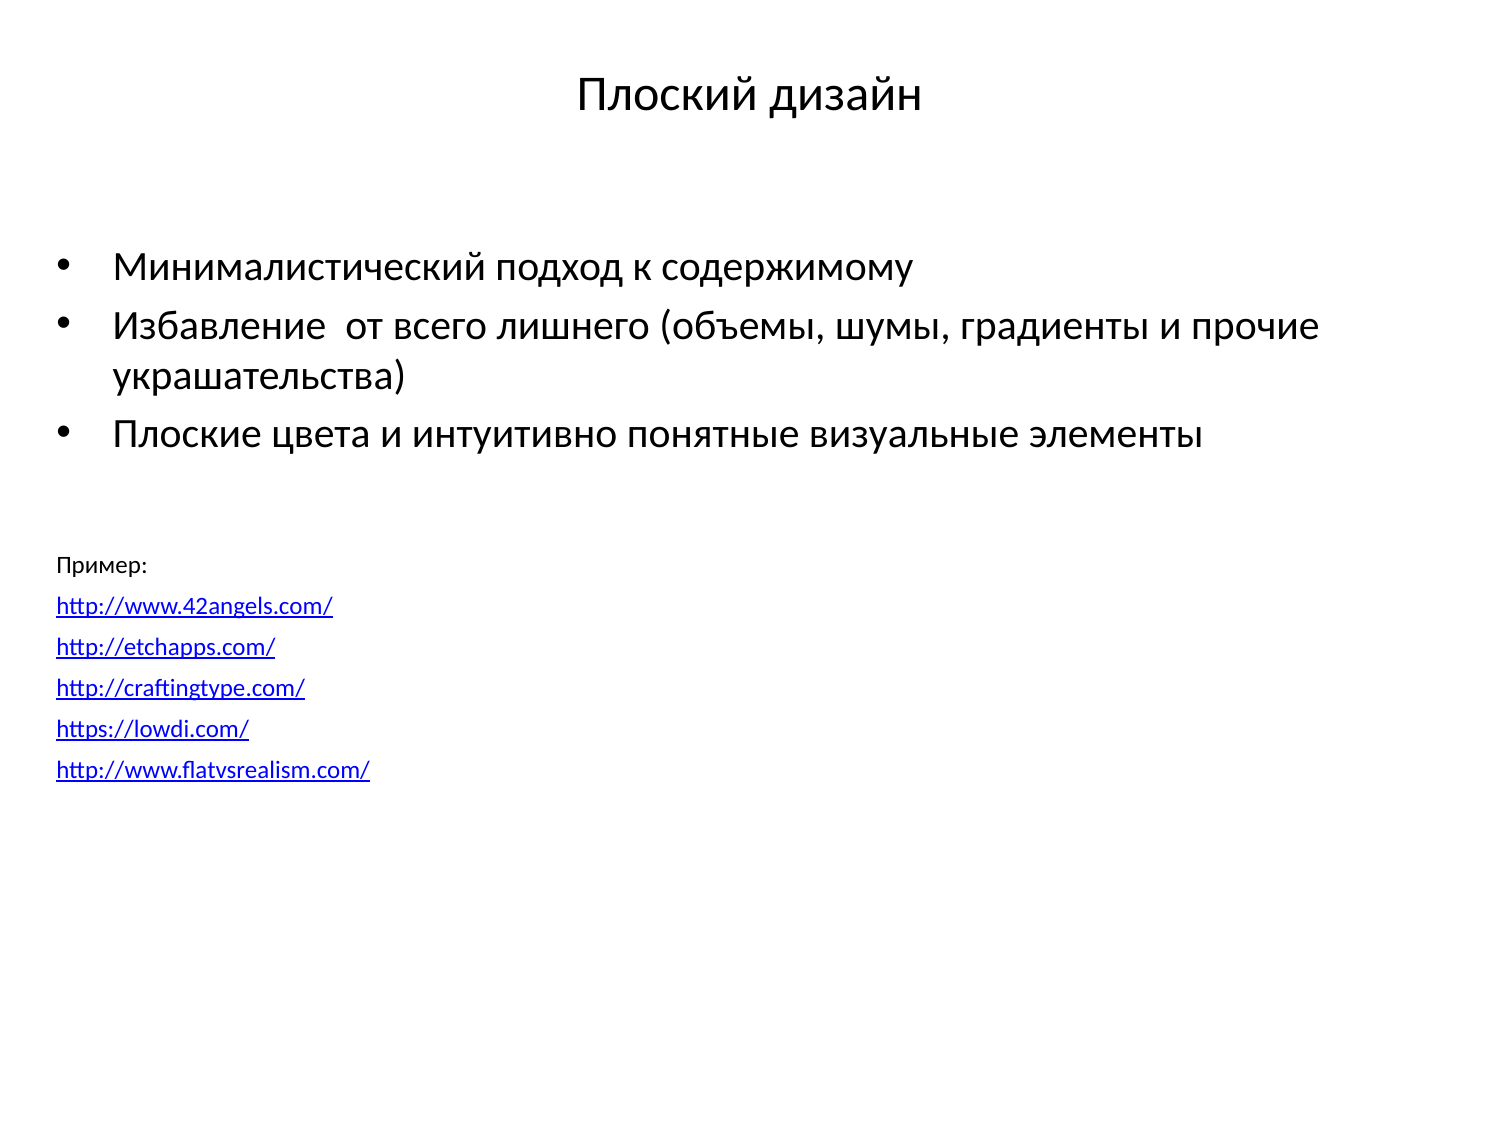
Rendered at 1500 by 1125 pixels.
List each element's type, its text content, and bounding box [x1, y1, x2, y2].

title Плоский дизайн [75, 30, 1425, 149]
list Минималистический подход к содержимому Избавление от всего лишнего (объемы, шумы, градиенты и прочие украшательства) Плоские цвета и интуитивно понятные визуальные элементы Пример: http://www.42angels.com/ http://etchapps.com/ http://craftingtype.com/ https://lowdi.com/ http://www.flatvsrealism.com/ [41, 231, 1436, 811]
